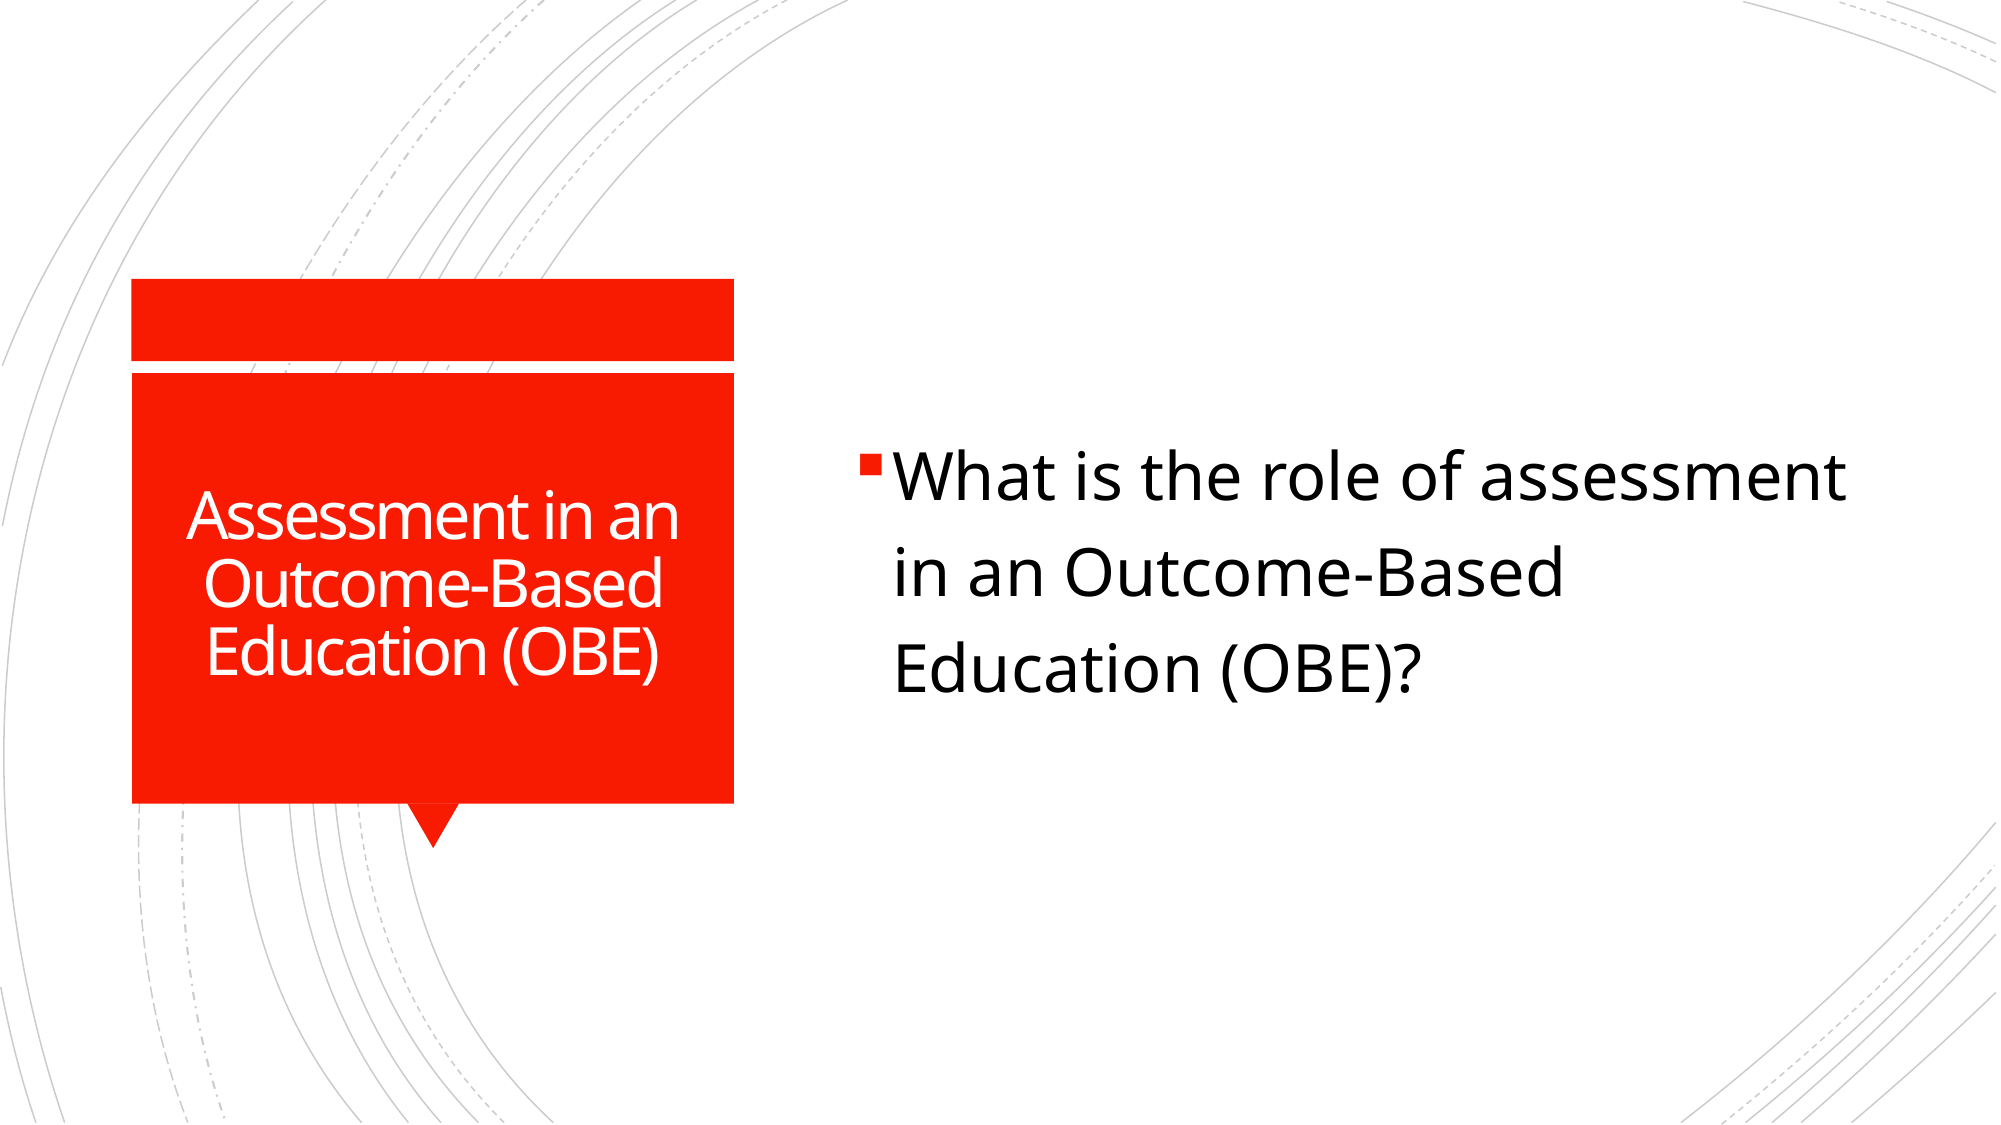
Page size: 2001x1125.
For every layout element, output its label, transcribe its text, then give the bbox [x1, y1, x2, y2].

title Assessment in an Outcome-Based Education (OBE) [145, 385, 720, 789]
list What is the role of assessment in an Outcome-Based Education (OBE)? [839, 131, 1871, 993]
